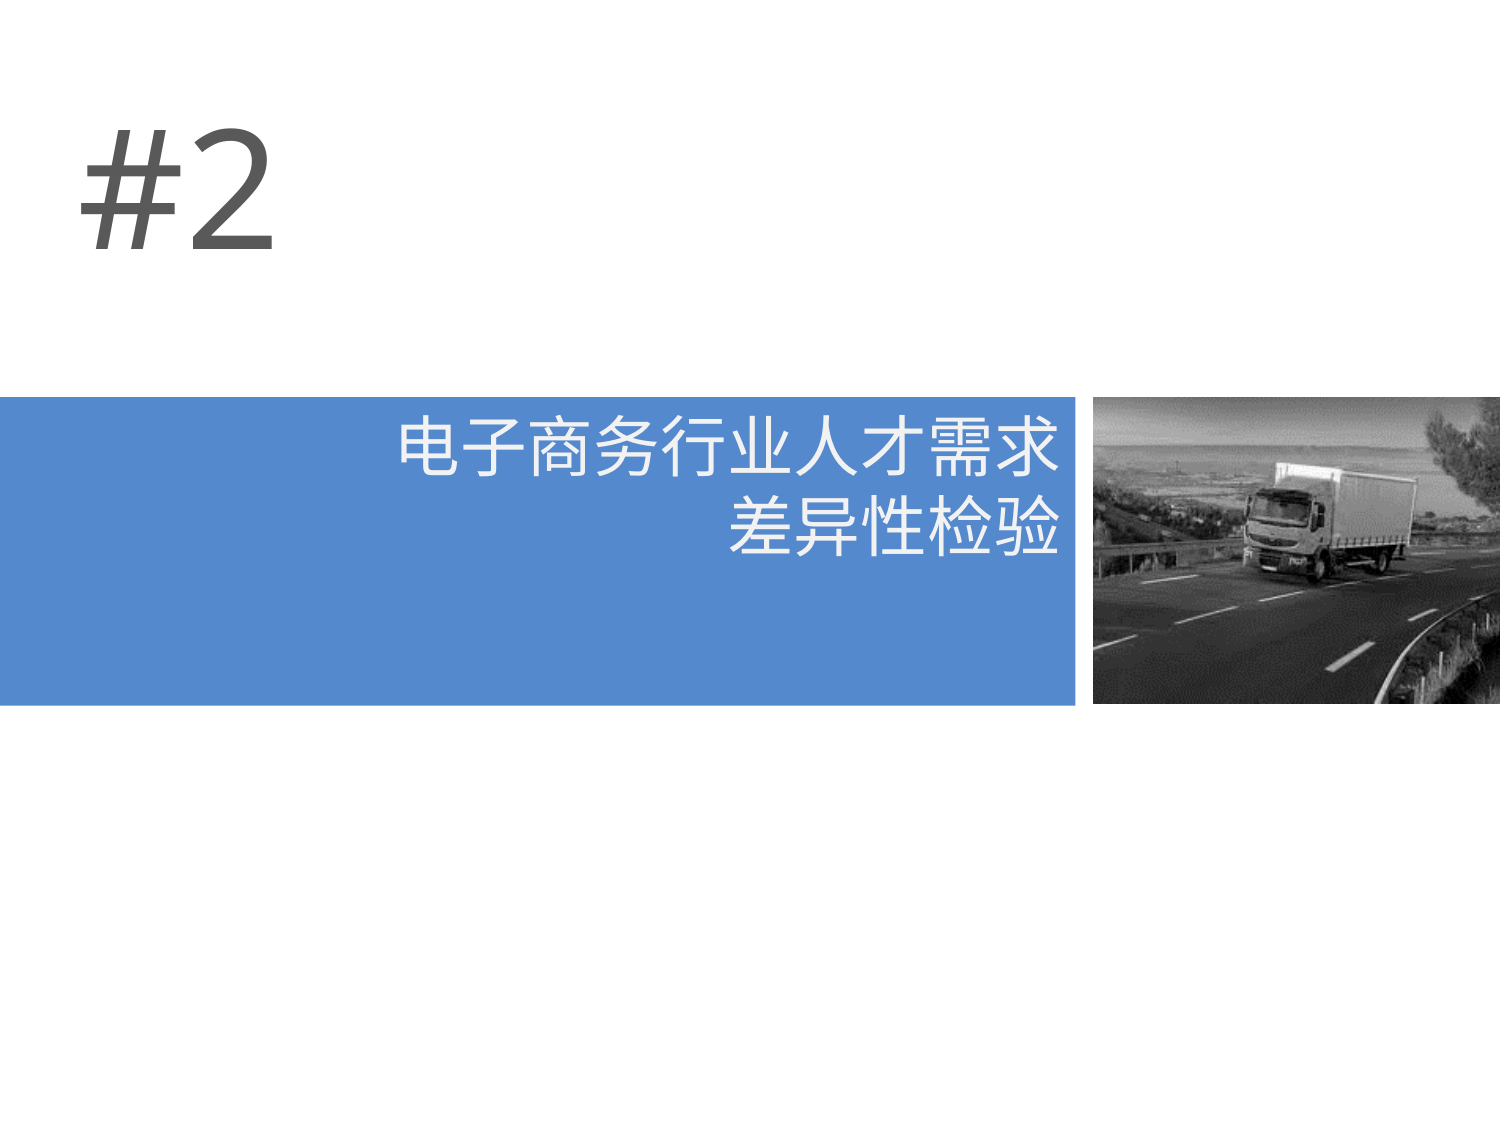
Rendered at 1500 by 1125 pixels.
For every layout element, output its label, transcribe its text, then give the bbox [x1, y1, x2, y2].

text_box #2 [63, 76, 296, 291]
picture [1093, 397, 1500, 704]
text_box [0, 572, 1076, 707]
text_box 电子商务行业人才需求 差异性检验 [0, 397, 1076, 572]
